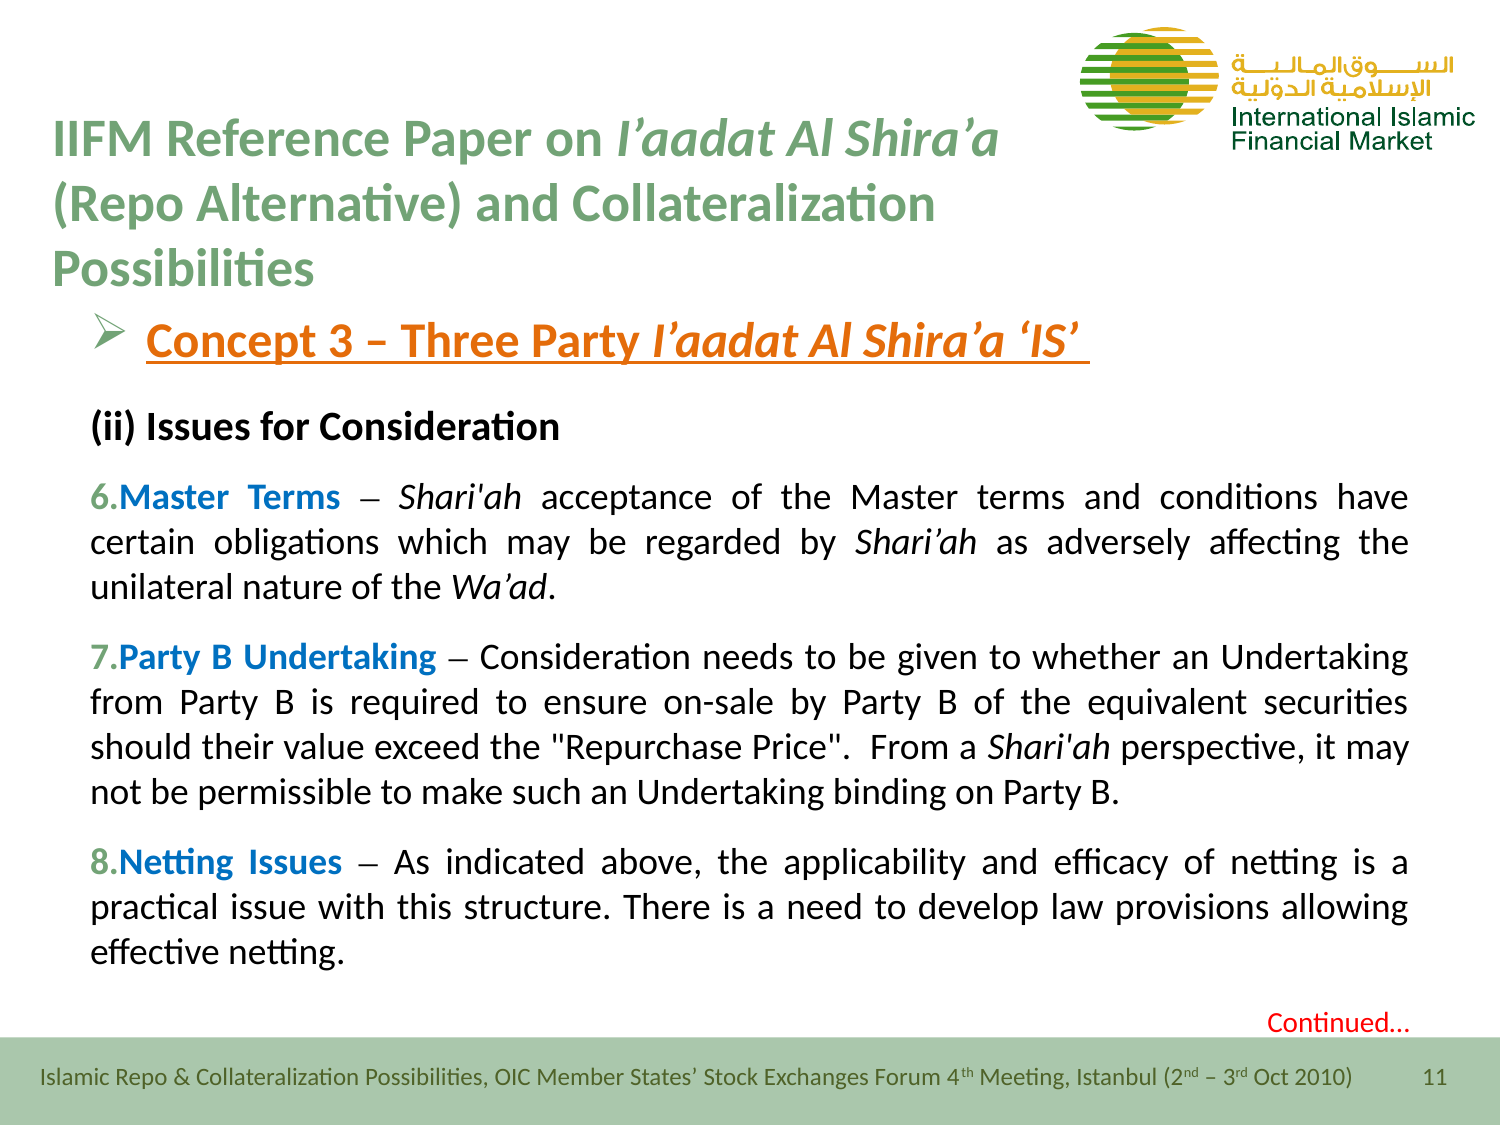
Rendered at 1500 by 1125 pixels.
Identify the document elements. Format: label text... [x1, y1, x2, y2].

title IIFM Reference Paper on I’aadat Al Shira’a (Repo Alternative) and Collateralization Possibilities [37, 99, 1088, 301]
list Concept 3 – Three Party I’aadat Al Shira’a ‘IS’ (ii) Issues for Consideration Master Terms – Shari'ah acceptance of the Master terms and conditions have certain obligations which may be regarded by Shari’ah as adversely affecting the unilateral nature of the Wa’ad. Party B Undertaking – Consideration needs to be given to whether an Undertaking from Party B is required to ensure on-sale by Party B of the equivalent securities should their value exceed the "Repurchase Price". From a Shari'ah perspective, it may not be permissible to make such an Undertaking binding on Party B. Netting Issues – As indicated above, the applicability and efficacy of netting is a practical issue with this structure. There is a need to develop law provisions allowing effective netting. Continued… [74, 299, 1426, 1026]
footer Islamic Repo & Collateralization Possibilities, OIC Member States’ Stock Exchanges Forum 4th Meeting, Istanbul (2nd – 3rd Oct 2010) [24, 1050, 1375, 1100]
slide_number 11 [1387, 1050, 1463, 1100]
